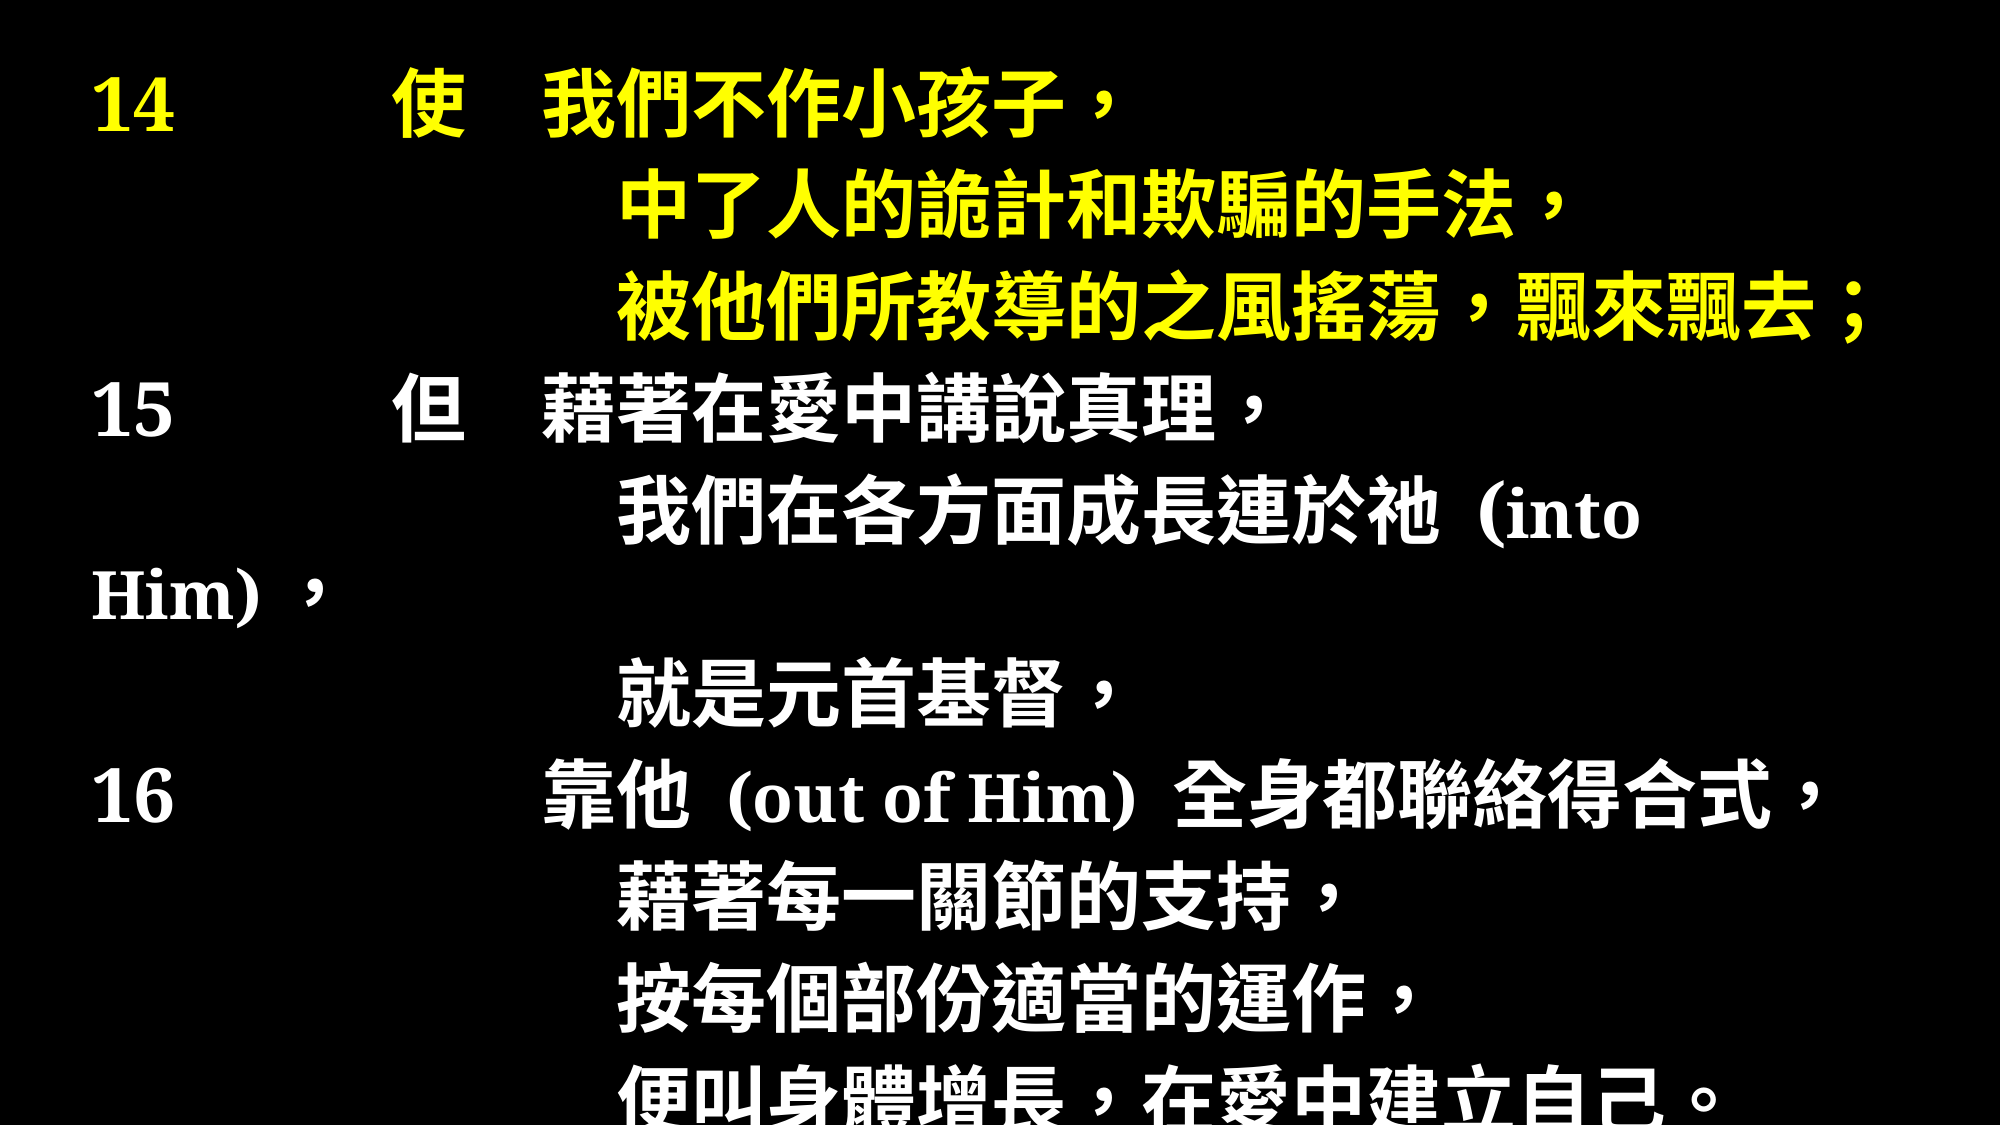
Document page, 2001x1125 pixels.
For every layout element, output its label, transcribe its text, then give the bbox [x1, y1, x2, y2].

list 14 使 我們不作小孩子， 中了人的詭計和欺騙的手法， 被他們所教導的之風搖蕩，飄來飄去； 15 但 藉著在愛中講說真理， 我們在各方面成長連於祂 (into Him)， 就是元首基督， 16 靠他 (out of Him) 全身都聯絡得合式， 藉著每一關節的支持， 按每個部份適當的運作， 便叫身體增長，在愛中建立自己。 [76, 58, 1911, 773]
